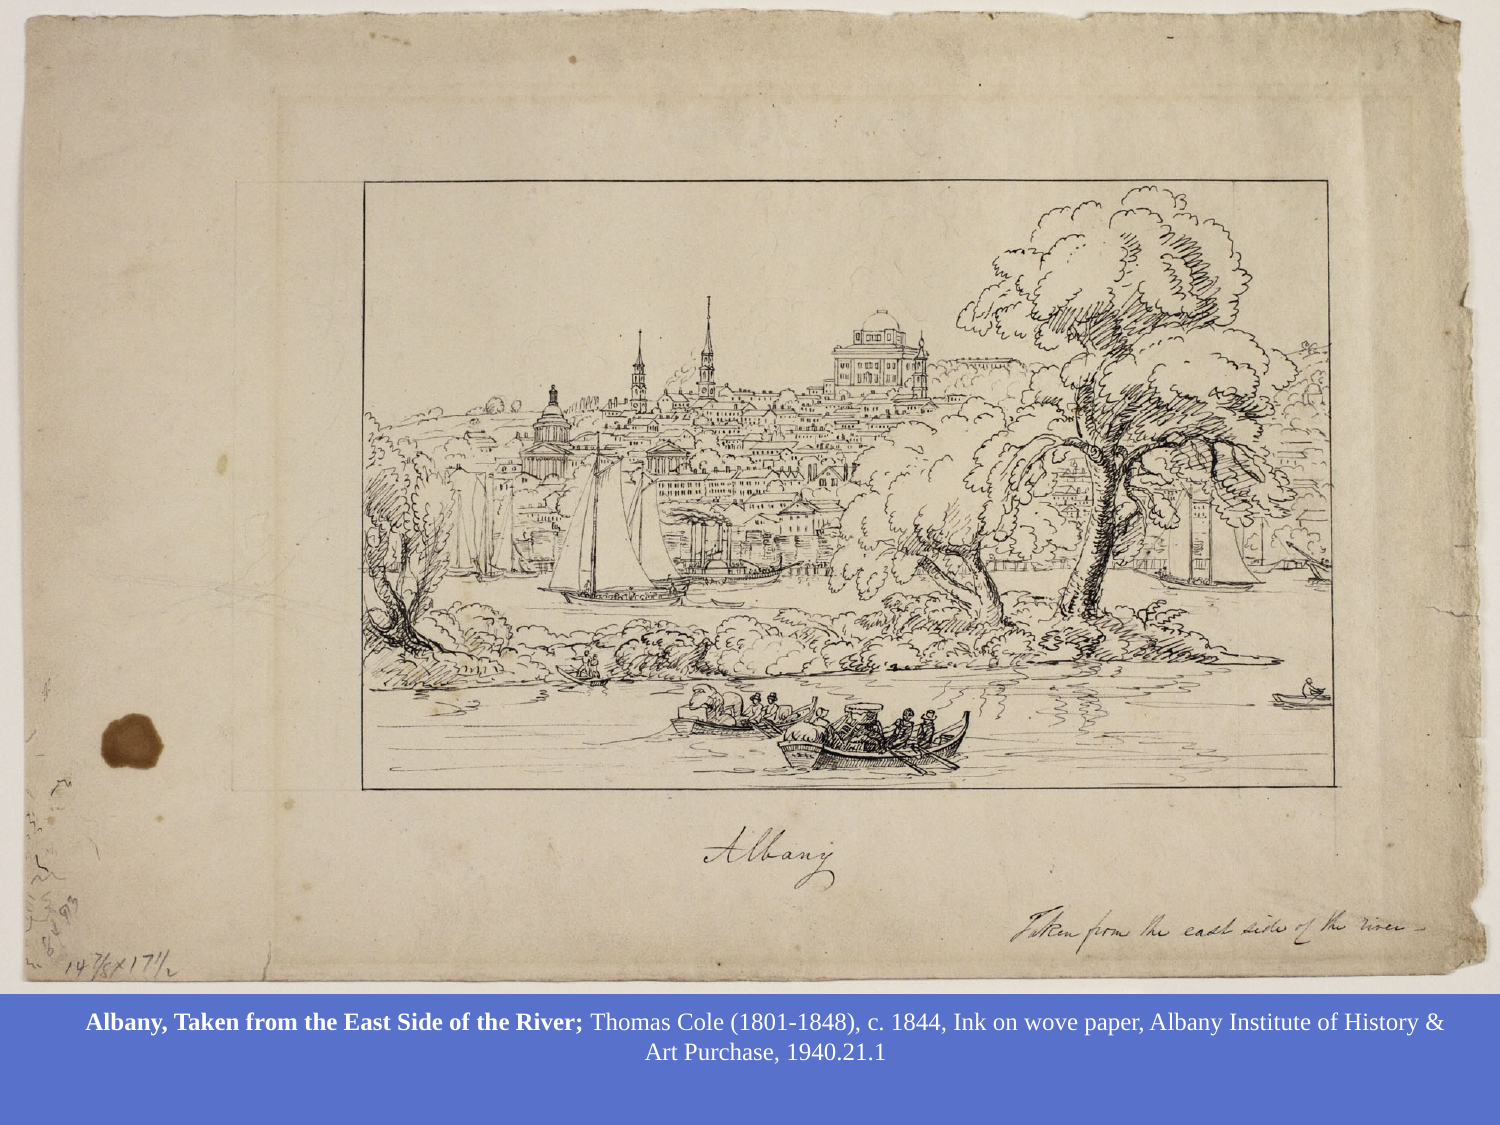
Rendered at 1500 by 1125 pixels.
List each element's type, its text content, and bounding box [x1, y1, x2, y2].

picture [0, 0, 1500, 994]
text_box Albany, Taken from the East Side of the River; Thomas Cole (1801-1848), c. 1844, Ink on wove paper, Albany Institute of History & Art Purchase, 1940.21.1 [62, 1002, 1469, 1075]
